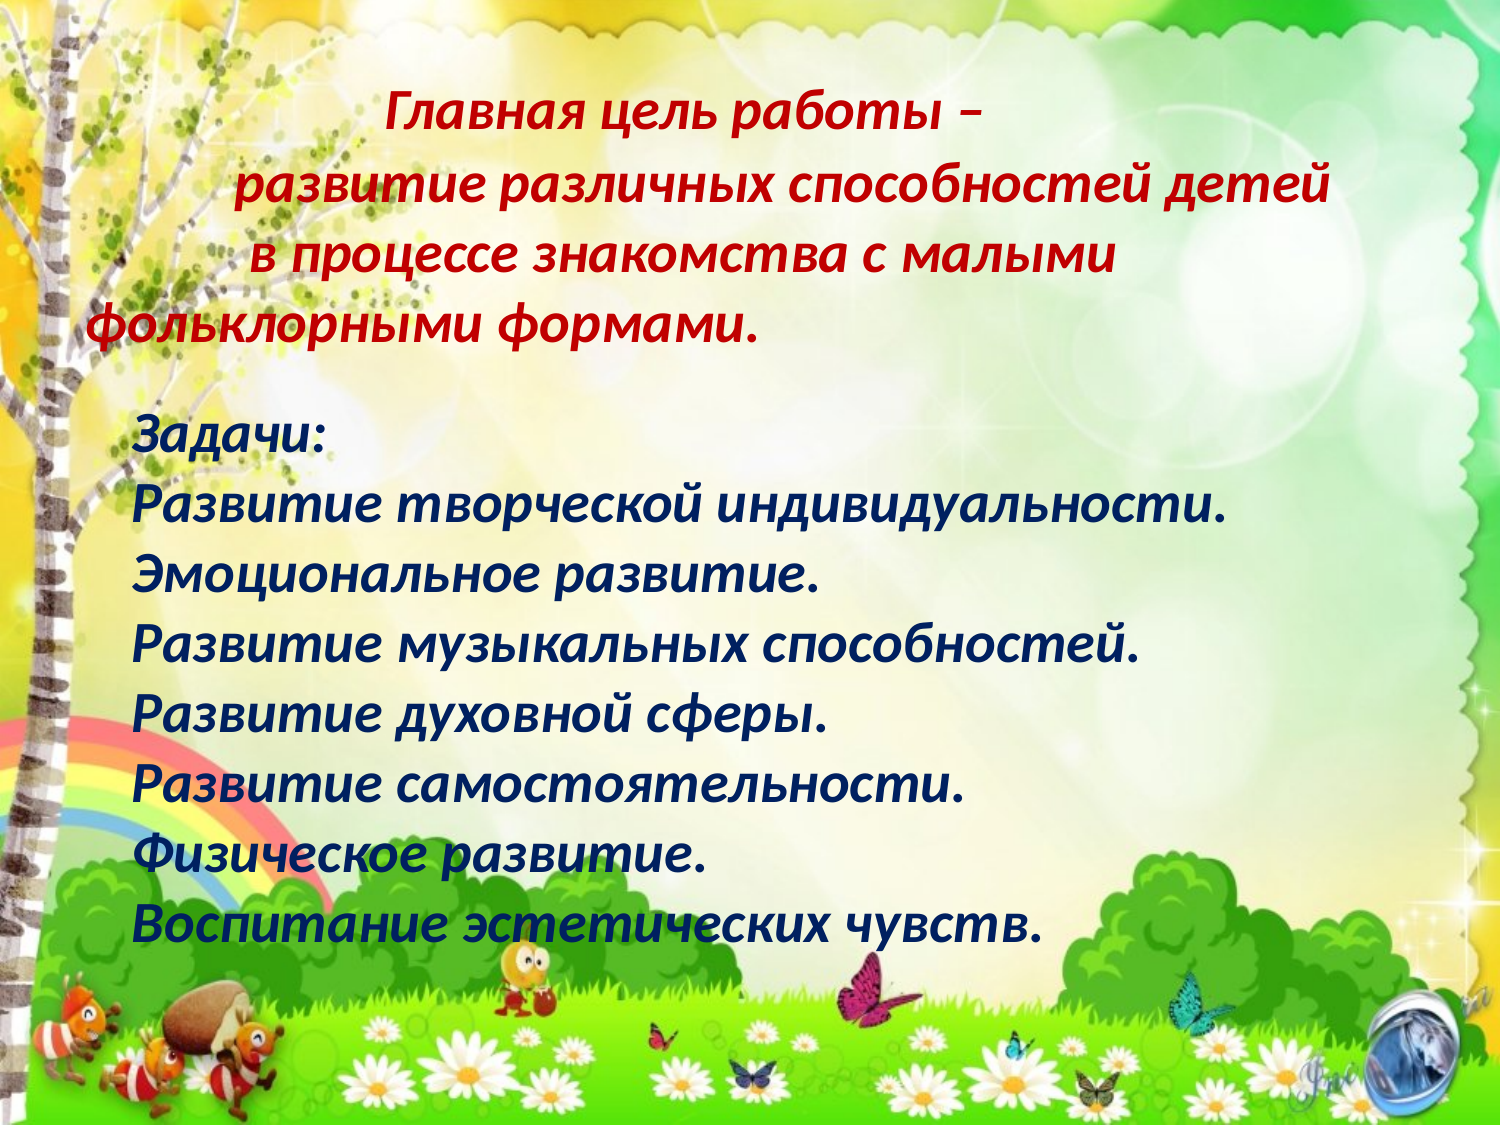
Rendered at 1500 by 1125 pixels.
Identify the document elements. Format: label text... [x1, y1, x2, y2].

text_box Задачи: Развитие творческой индивидуальности. Эмоциональное развитие. Развитие музыкальных способностей. Развитие духовной сферы. Развитие самостоятельности. Физическое развитие. Воспитание эстетических чувств. [117, 386, 1254, 962]
text_box Главная цель работы – развитие различных способностей детей в процессе знакомства с малыми фольклорными формами. [70, 46, 1465, 362]
picture [0, 0, 1500, 1125]
